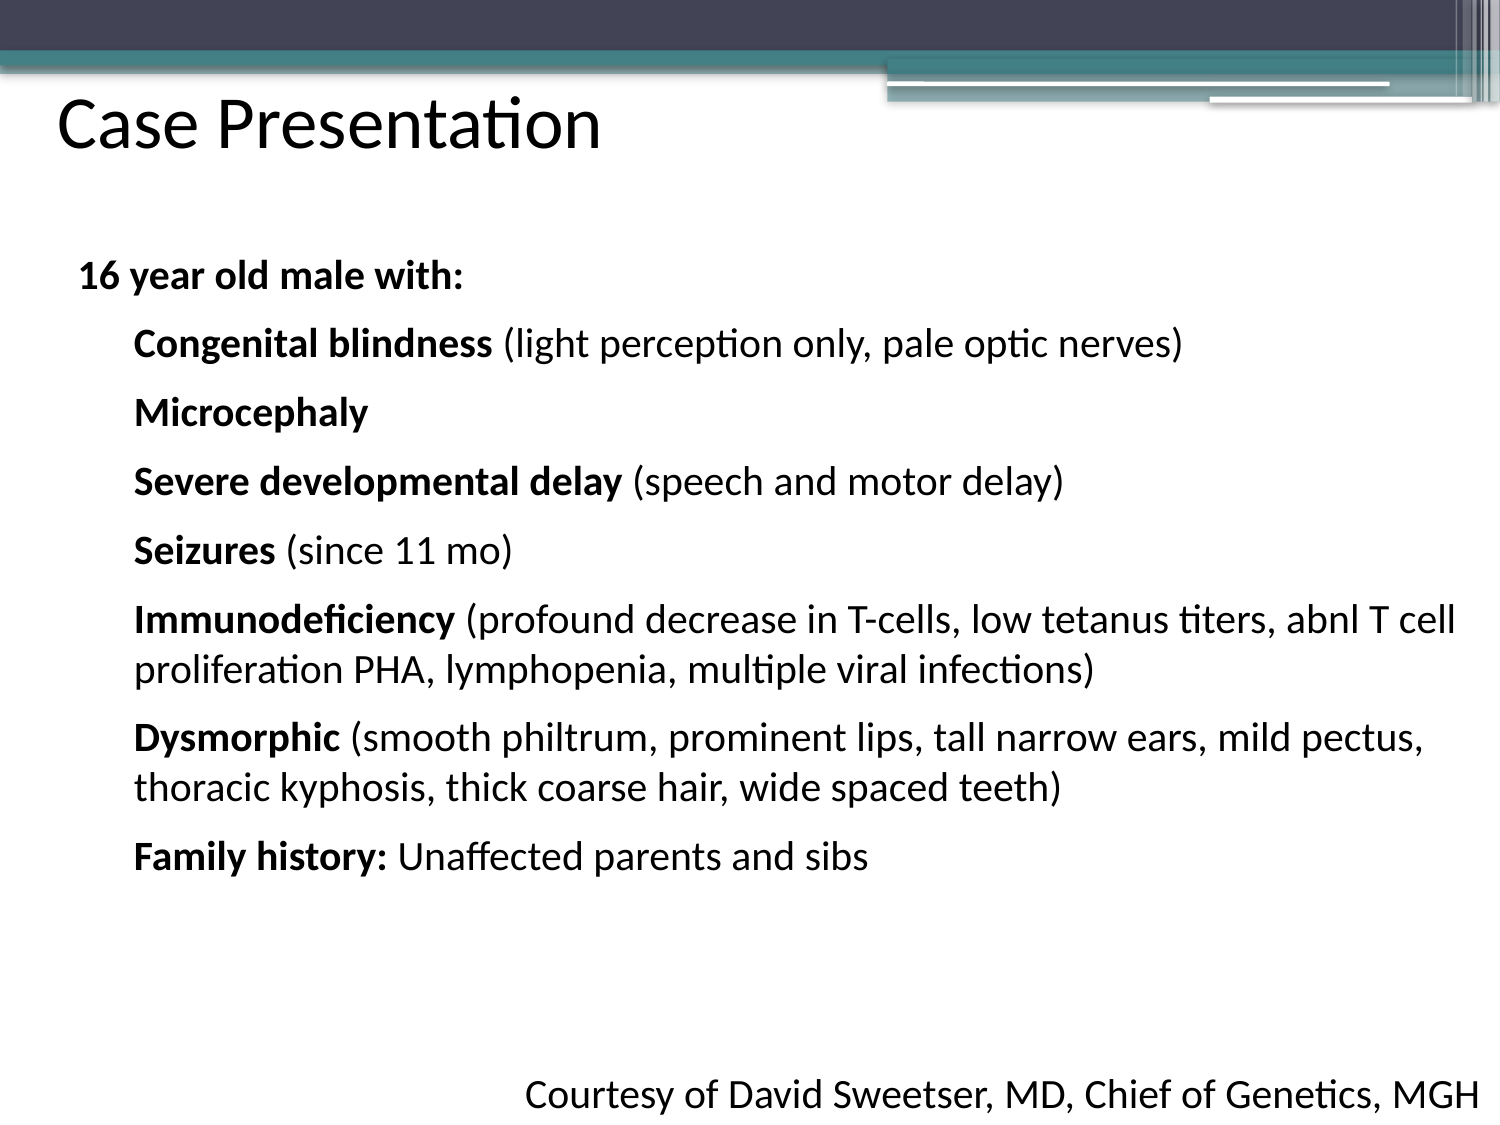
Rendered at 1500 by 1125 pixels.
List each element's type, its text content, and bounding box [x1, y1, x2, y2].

text_box Case Presentation [42, 66, 619, 172]
text_box Courtesy of David Sweetser, MD, Chief of Genetics, MGH [510, 1059, 1496, 1125]
text_box 16 year old male with: Congenital blindness (light perception only, pale optic nerves) Microcephaly Severe developmental delay (speech and motor delay) Seizures (since 11 mo) Immunodeficiency (profound decrease in T-cells, low tetanus titers, abnl T cell proliferation PHA, lymphopenia, multiple viral infections) Dysmorphic (smooth philtrum, prominent lips, tall narrow ears, mild pectus, thoracic kyphosis, thick coarse hair, wide spaced teeth) Family history: Unaffected parents and sibs [62, 240, 1500, 887]
